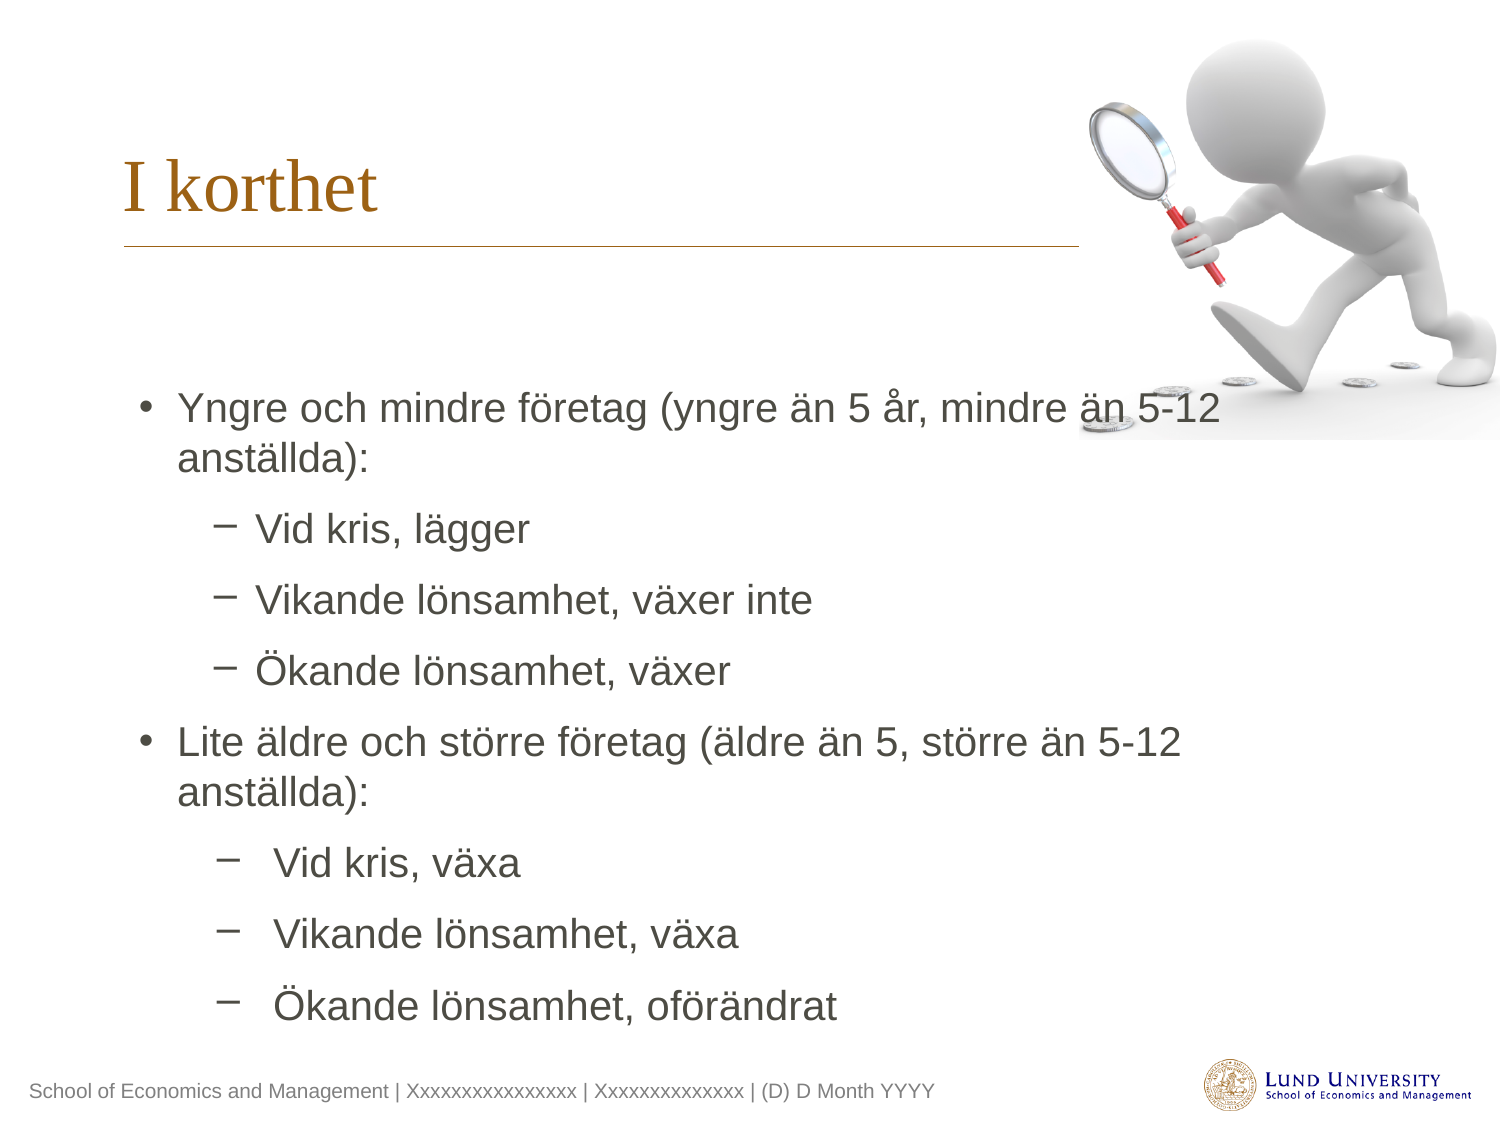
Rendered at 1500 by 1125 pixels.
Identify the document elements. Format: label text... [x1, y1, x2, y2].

picture [1079, 18, 1500, 440]
list Yngre och mindre företag (yngre än 5 år, mindre än 5-12 anställda): Vid kris, lägger Vikande lönsamhet, växer inte Ökande lönsamhet, växer Lite äldre och större företag (äldre än 5, större än 5-12 anställda): Vid kris, växa Vikande lönsamhet, växa Ökande lönsamhet, oförändrat [123, 373, 1389, 960]
title I korthet [106, 46, 1074, 235]
picture [1204, 1059, 1471, 1111]
